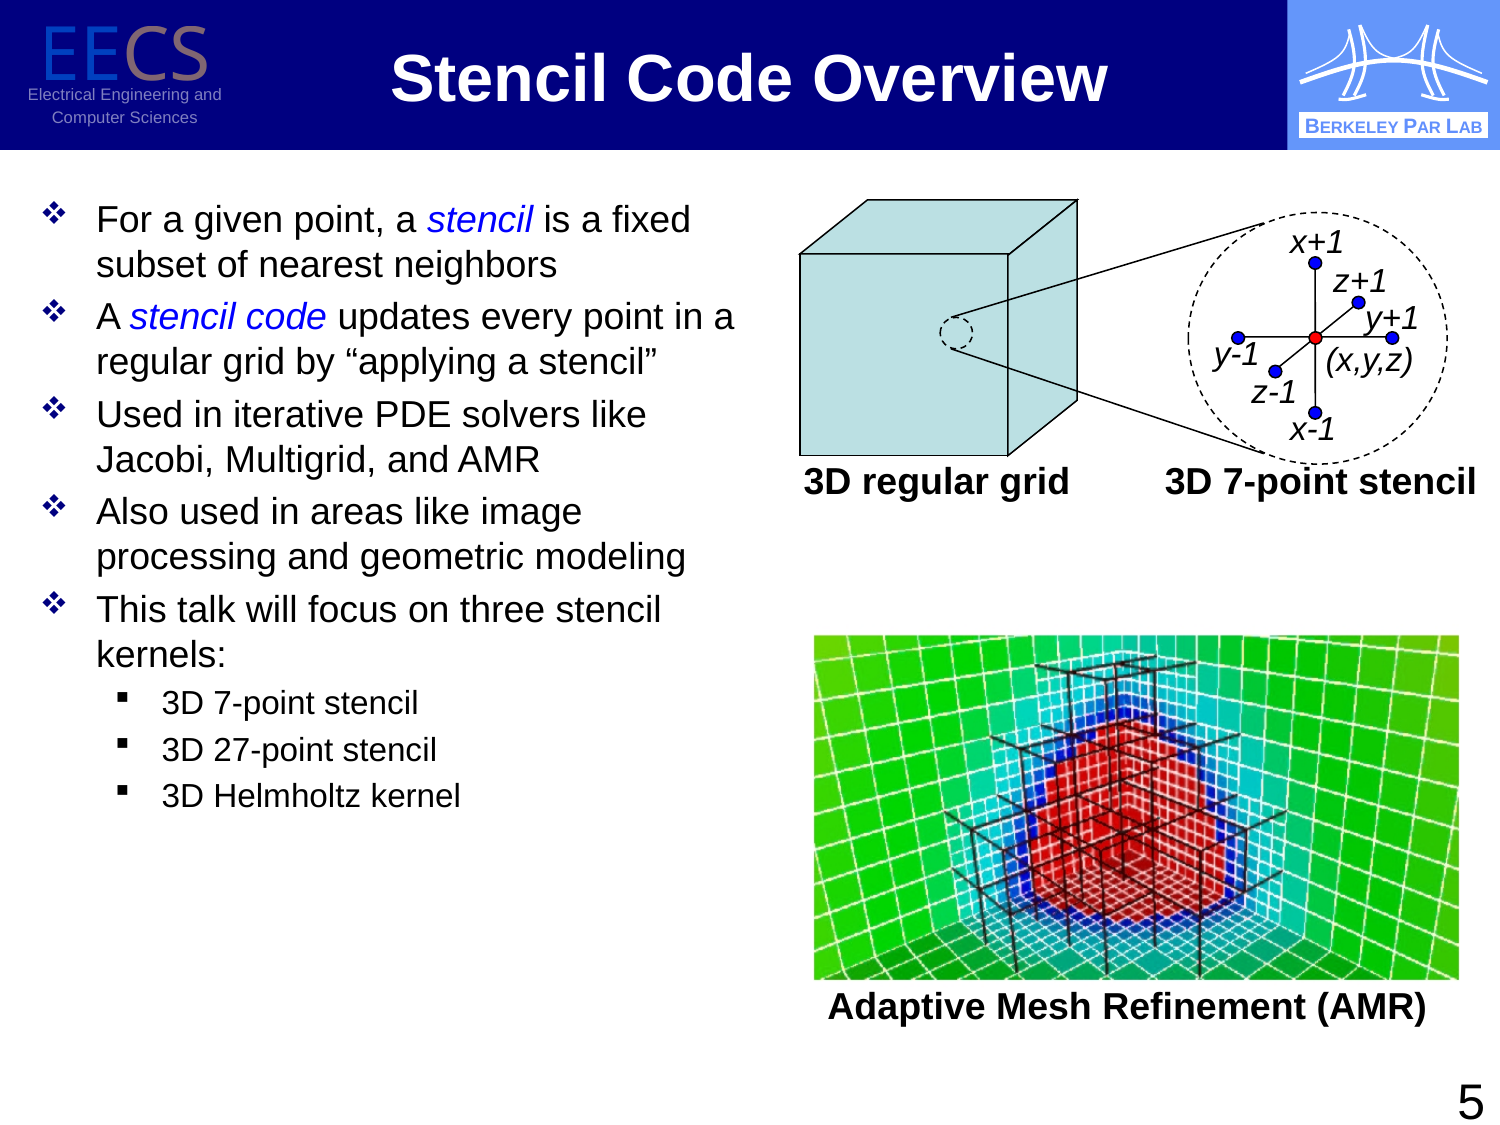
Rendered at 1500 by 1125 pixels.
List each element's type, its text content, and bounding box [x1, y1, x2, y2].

list For a given point, a stencil is a fixed subset of nearest neighbors A stencil code updates every point in a regular grid by “applying a stencil” Used in iterative PDE solvers like Jacobi, Multigrid, and AMR Also used in areas like image processing and geometric modeling This talk will focus on three stencil kernels: 3D 7-point stencil 3D 27-point stencil 3D Helmholtz kernel [24, 187, 776, 1101]
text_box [787, 199, 1493, 511]
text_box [812, 624, 1460, 1036]
text_box 5 [1149, 1062, 1500, 1113]
title Stencil Code Overview [224, 0, 1275, 151]
